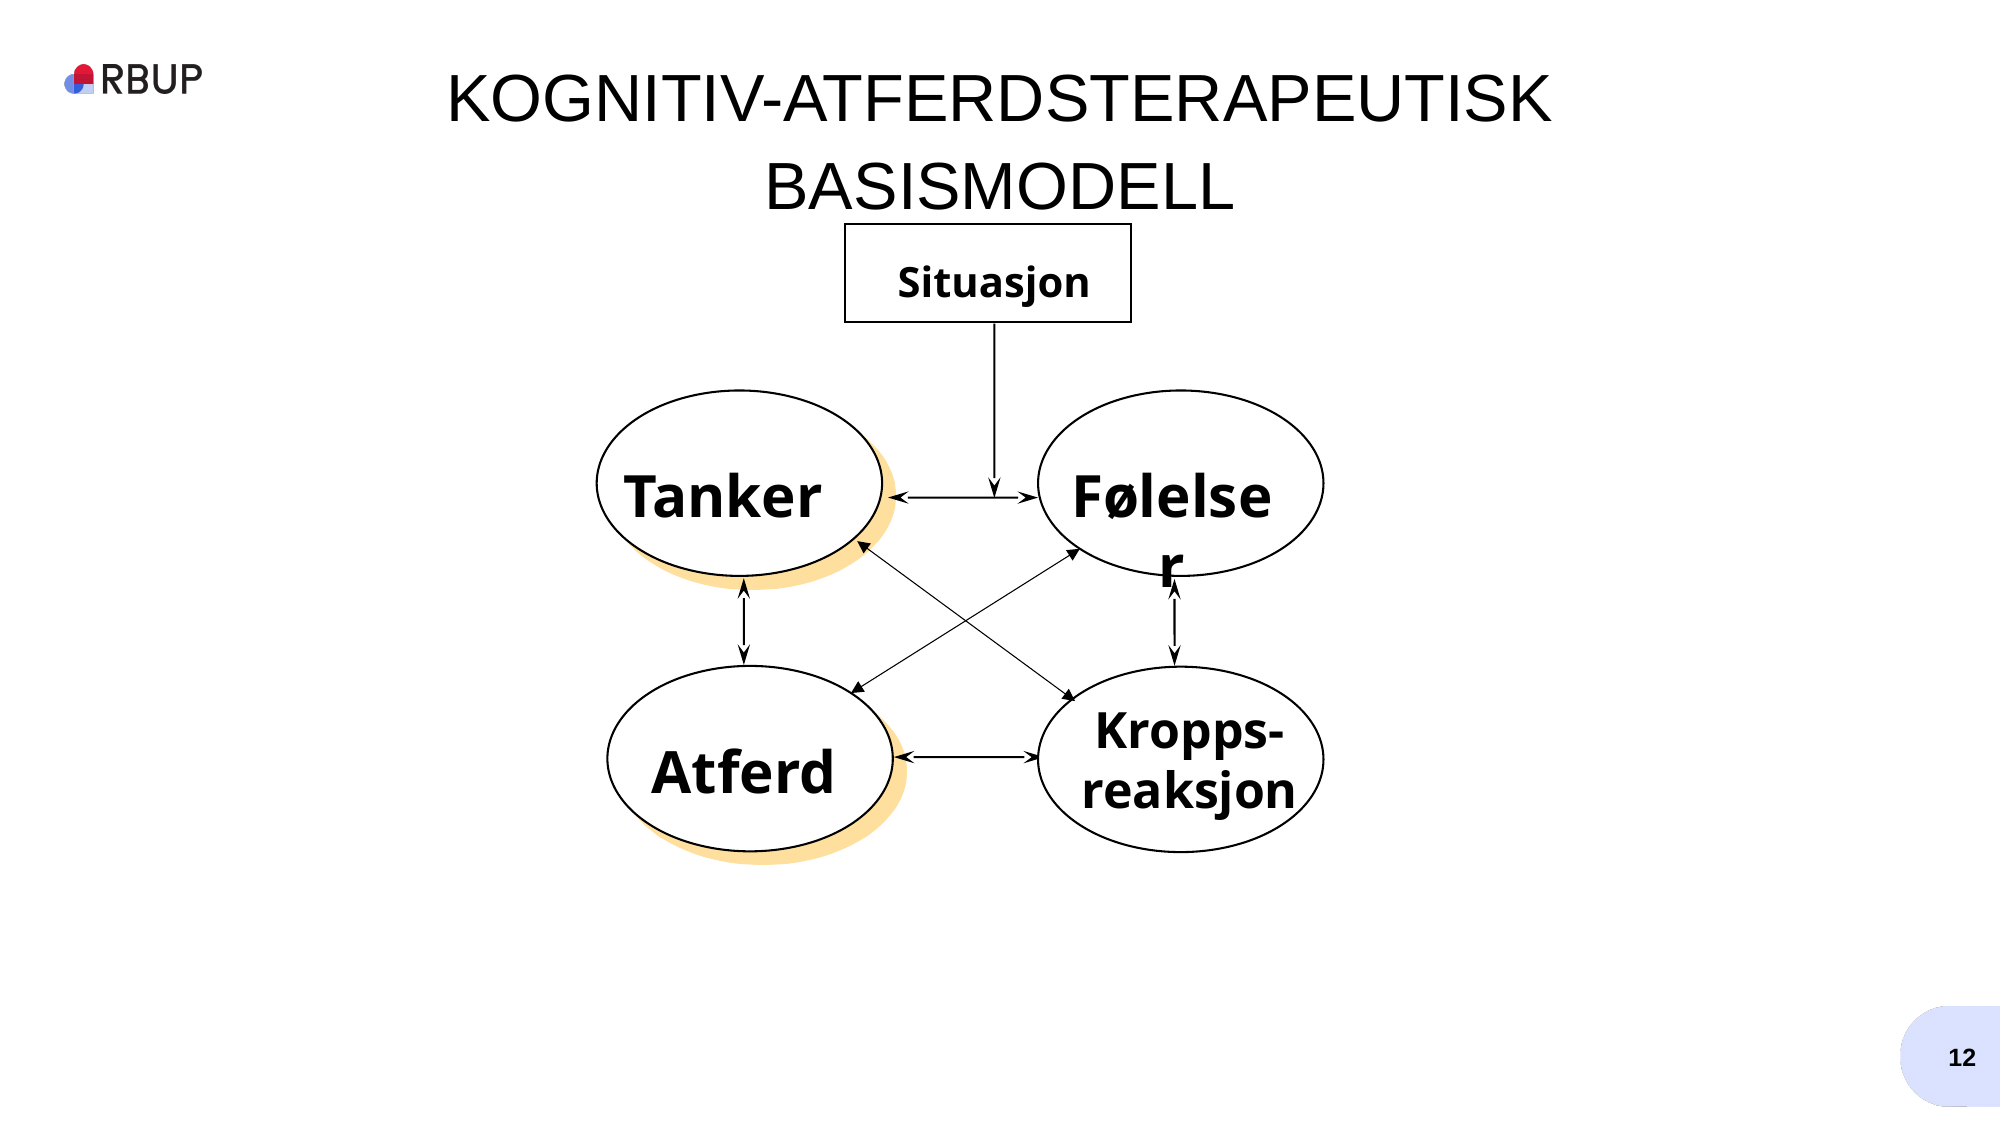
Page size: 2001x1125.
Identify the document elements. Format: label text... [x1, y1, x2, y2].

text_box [596, 390, 1038, 576]
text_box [857, 541, 1076, 548]
slide_number 12 [1900, 1006, 2000, 1107]
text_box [857, 694, 1076, 702]
picture [64, 64, 202, 94]
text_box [1038, 390, 1324, 576]
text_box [606, 578, 1038, 852]
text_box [1038, 578, 1342, 853]
list Kognitiv-atferdsterapeutisk basismodell [324, 47, 1675, 219]
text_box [850, 548, 1080, 694]
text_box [845, 224, 1131, 390]
